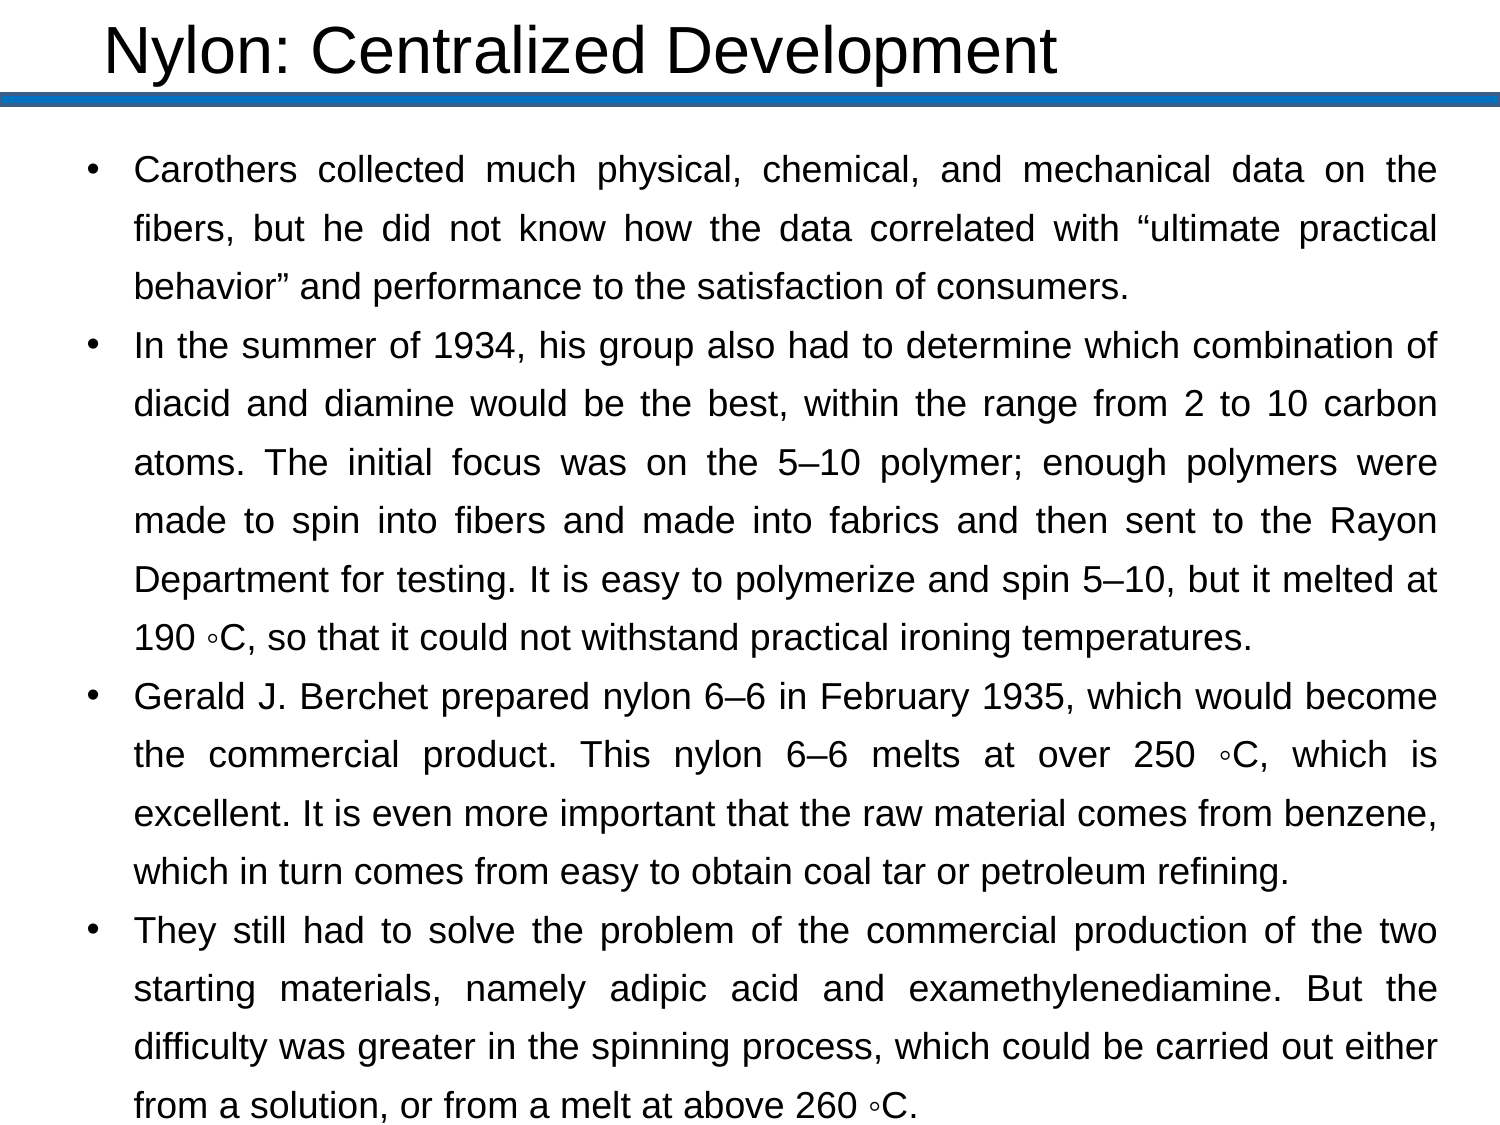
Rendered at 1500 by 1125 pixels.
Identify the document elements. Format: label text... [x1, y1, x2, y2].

text_box [0, 92, 1500, 107]
text_box Nylon: Centralized Development [88, 0, 1074, 95]
text_box Carothers collected much physical, chemical, and mechanical data on the fibers, but he did not know how the data correlated with “ultimate practical behavior” and performance to the satisfaction of consumers. In the summer of 1934, his group also had to determine which combination of diacid and diamine would be the best, within the range from 2 to 10 carbon atoms. The initial focus was on the 5–10 polymer; enough polymers were made to spin into fibers and made into fabrics and then sent to the Rayon Department for testing. It is easy to polymerize and spin 5–10, but it melted at 190 ◦C, so that it could not withstand practical ironing temperatures. Gerald J. Berchet prepared nylon 6–6 in February 1935, which would become the commercial product. This nylon 6–6 melts at over 250 ◦C, which is excellent. It is even more important that the raw material comes from benzene, which in turn comes from easy to obtain coal tar or petroleum refining. They still had to solve the problem of the commercial production of the two starting materials, namely adipic acid and examethylenediamine. But the difficulty was greater in the spinning process, which could be carried out either from a solution, or from a melt at above 260 ◦C. [71, 124, 1454, 1125]
